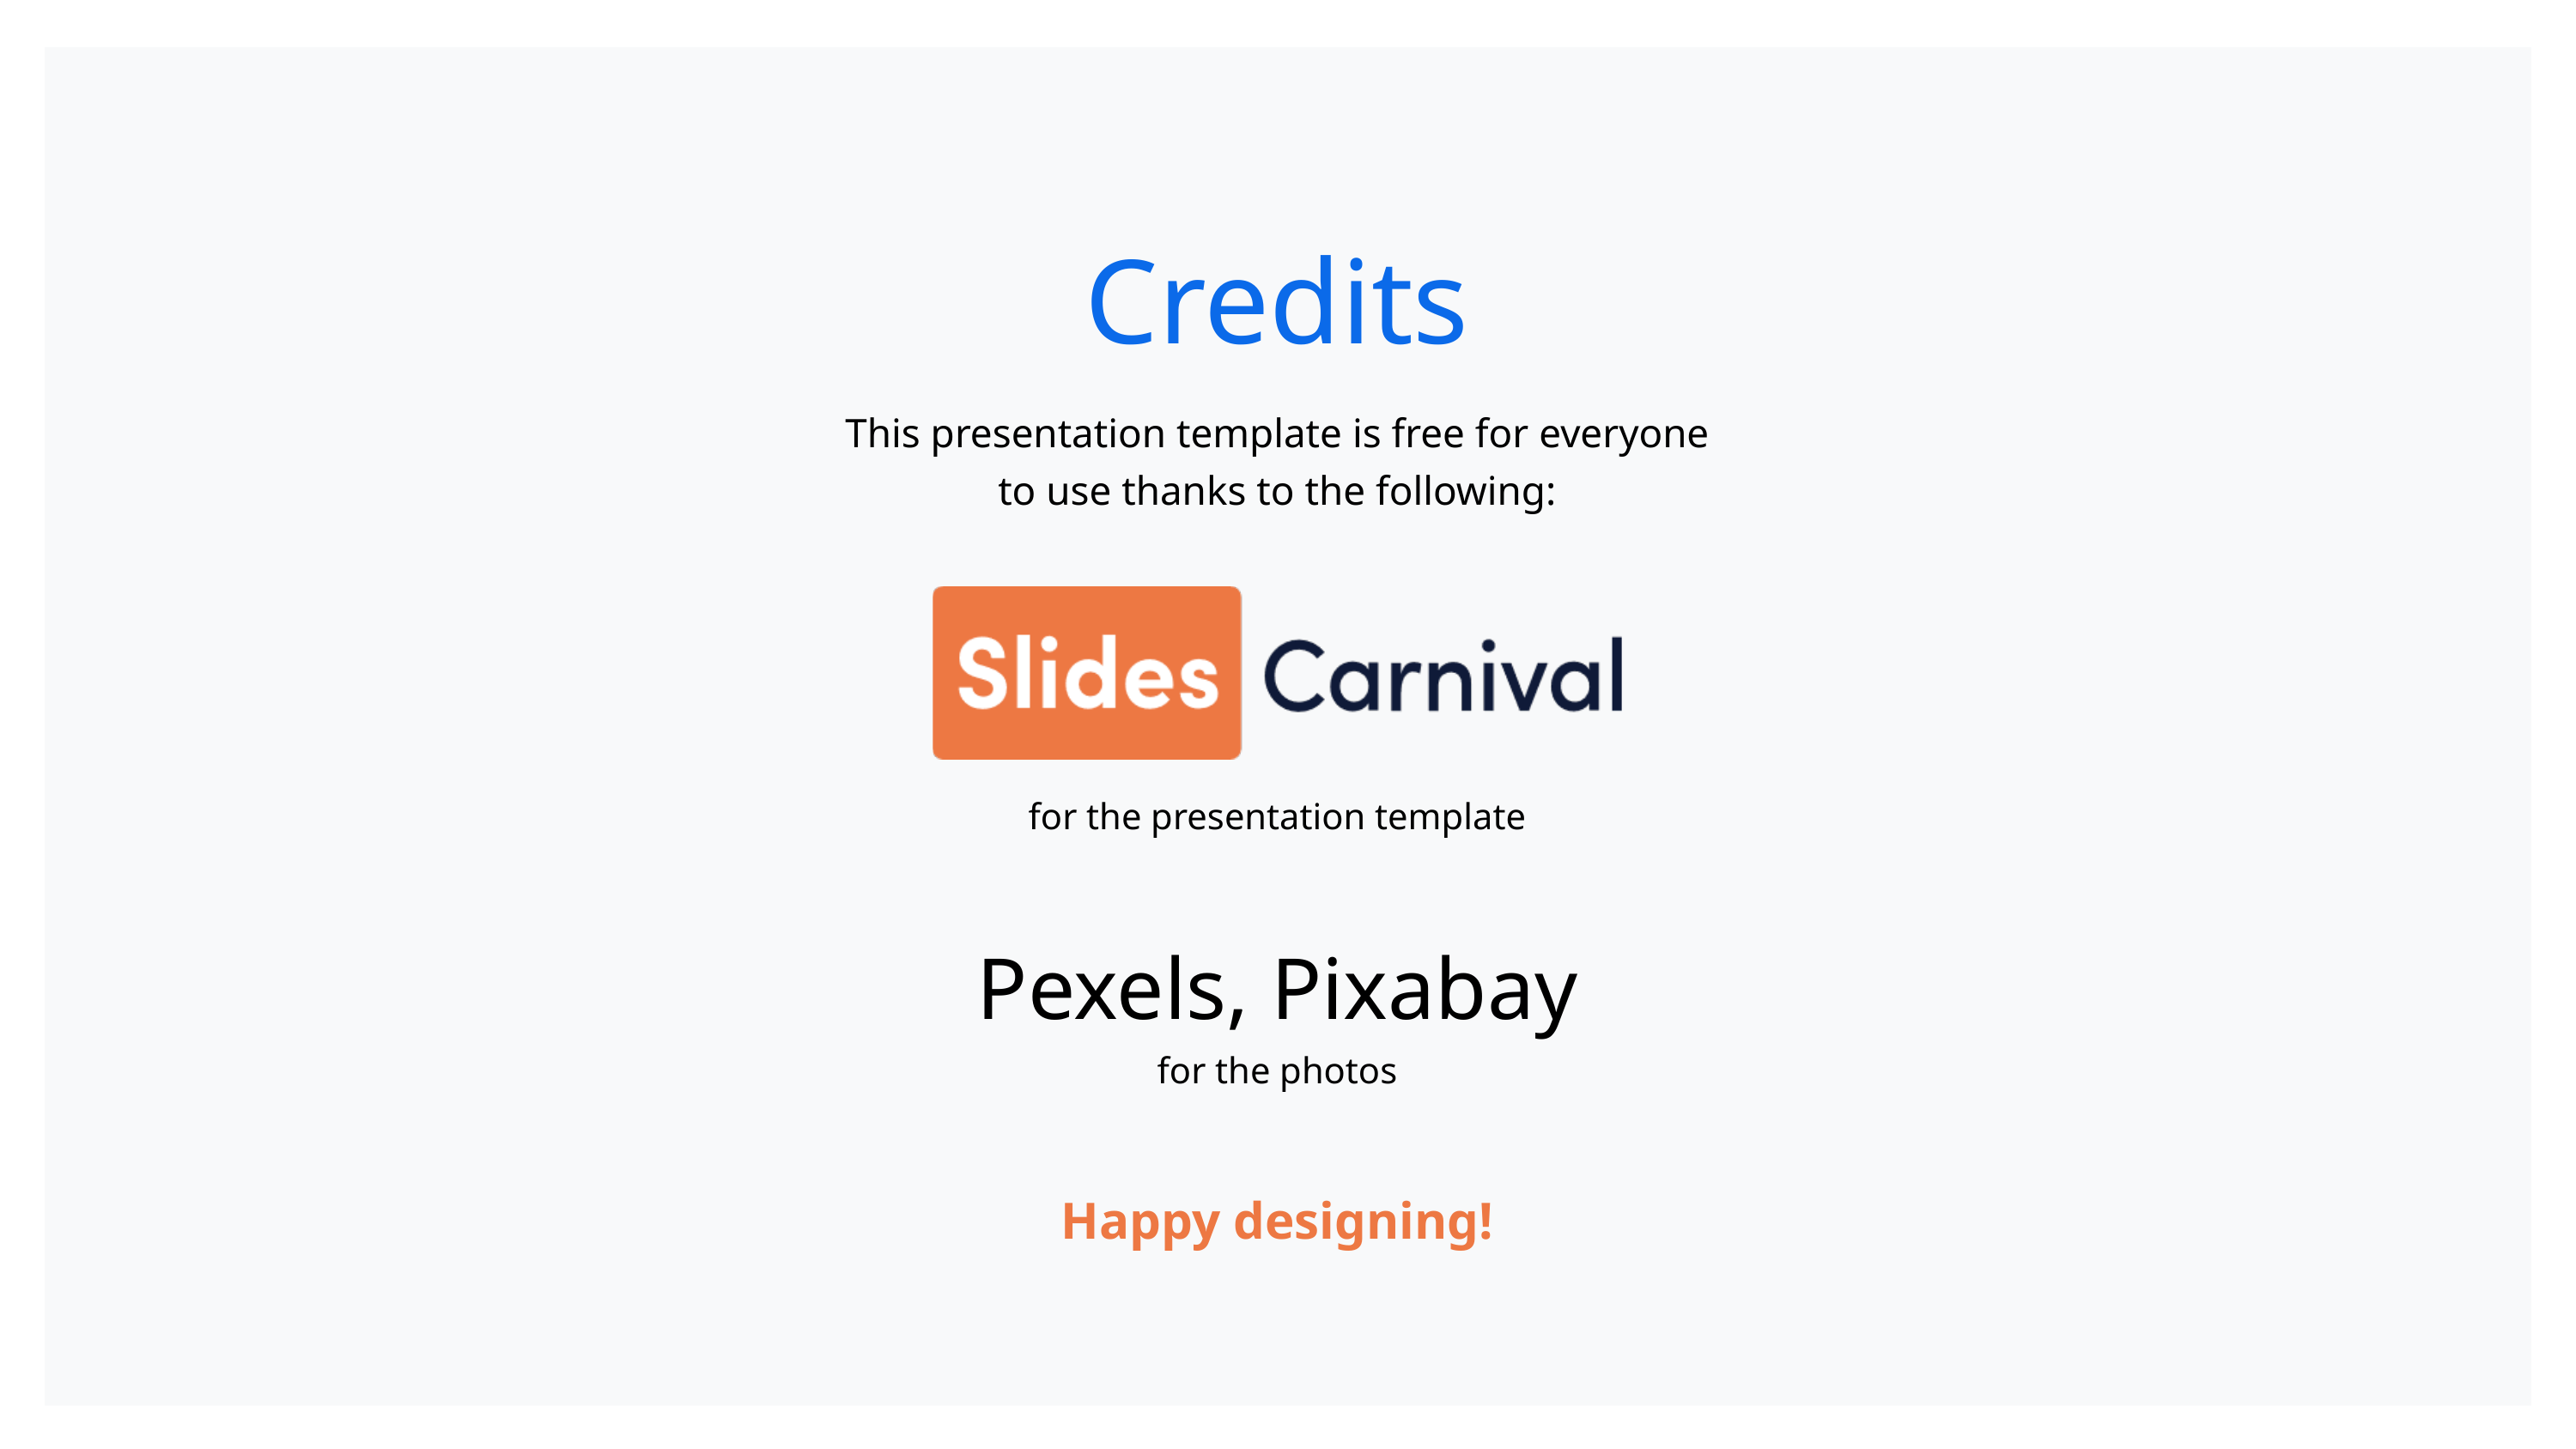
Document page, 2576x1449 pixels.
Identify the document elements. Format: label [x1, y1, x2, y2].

text_box [44, 46, 2532, 1406]
